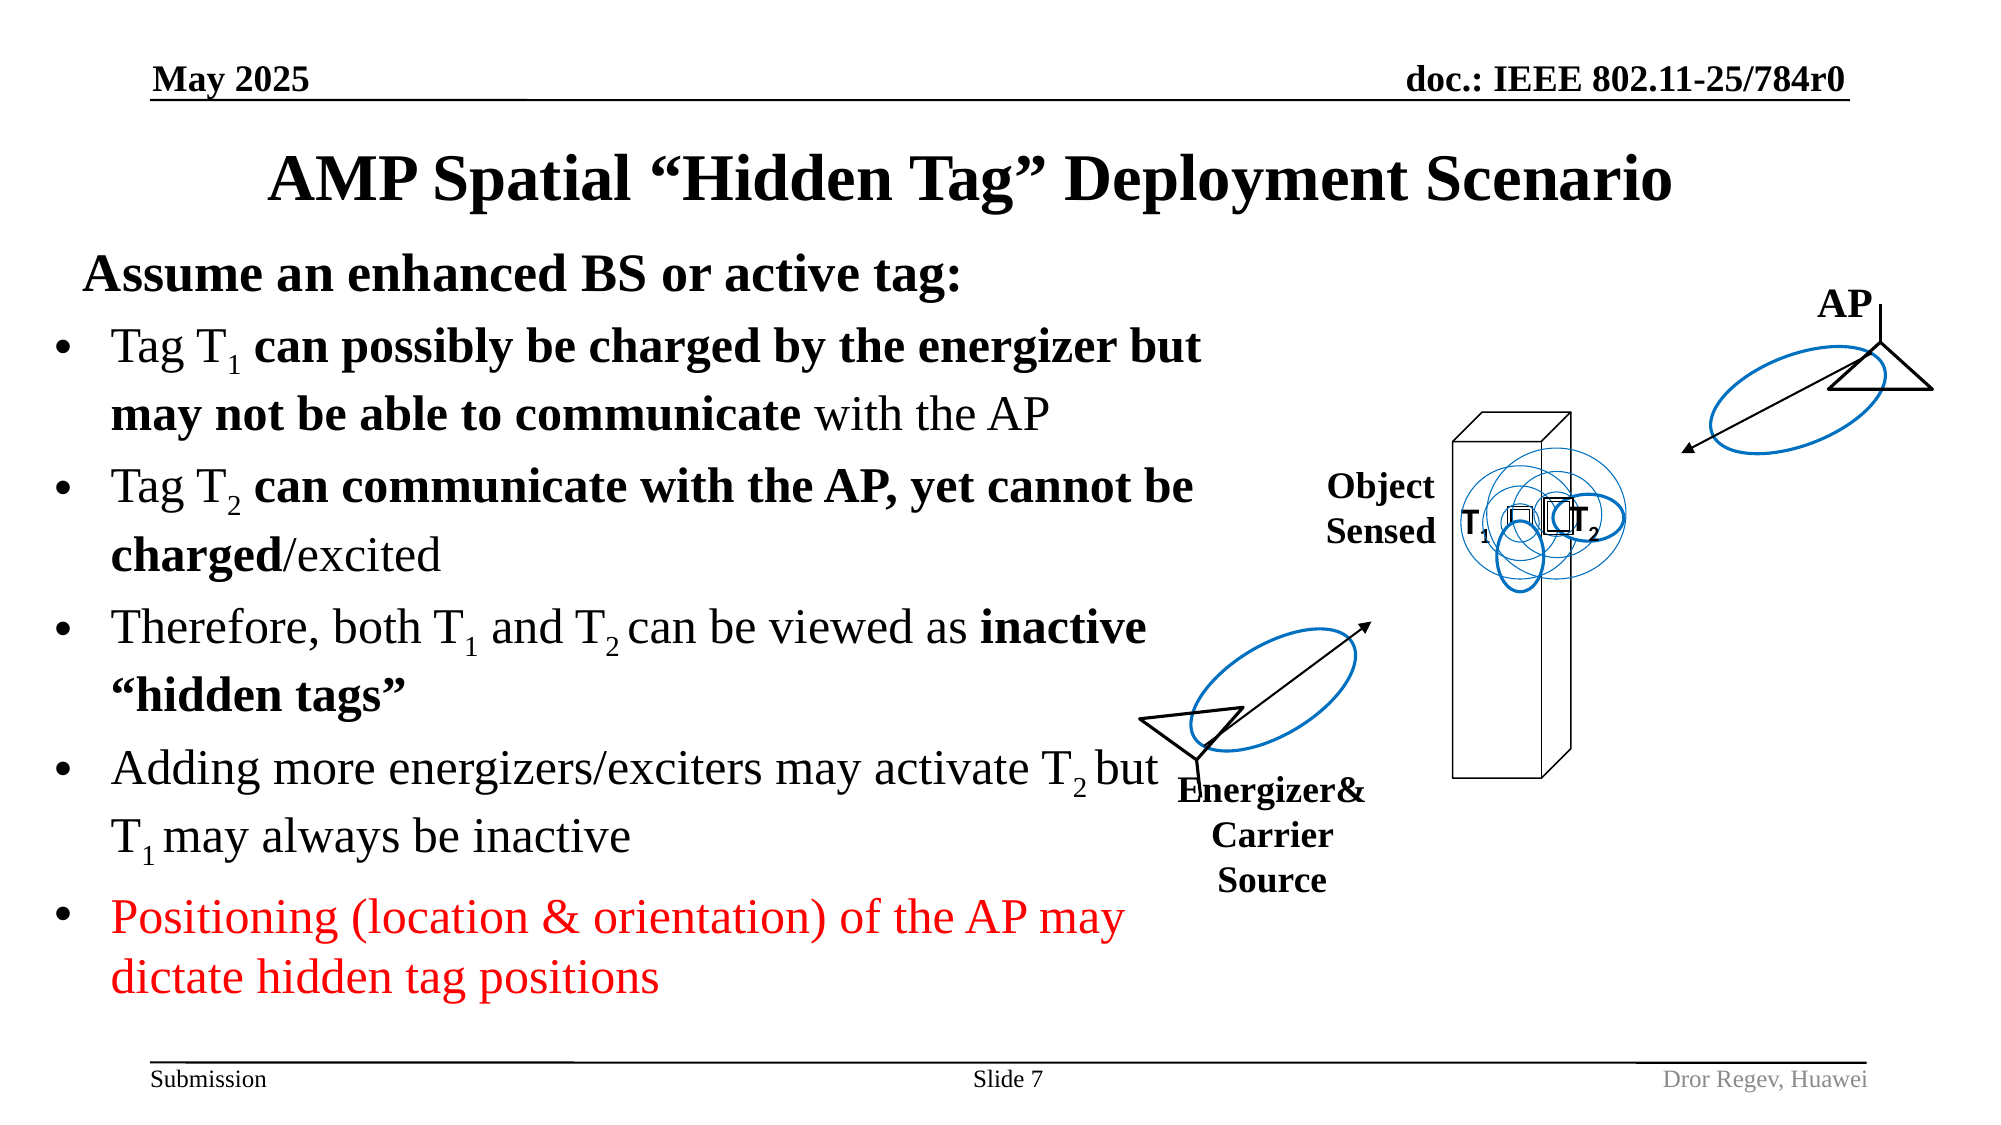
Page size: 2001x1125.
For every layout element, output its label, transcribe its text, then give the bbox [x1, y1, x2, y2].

title AMP Spatial “Hidden Tag” Deployment Scenario [74, 112, 1869, 235]
slide_number Slide 7 [950, 1061, 1067, 1123]
list Tag T1 can possibly be charged by the energizer but may not be able to communicate with the AP Tag T2 can communicate with the AP, yet cannot be charged/excited Therefore, both T1 and T2 can be viewed as inactive “hidden tags” Adding more energizers/exciters may activate T2 but T1 may always be inactive Positioning (location & orientation) of the AP may dictate hidden tag positions [39, 304, 1222, 1051]
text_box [1681, 304, 1933, 454]
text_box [1486, 447, 1627, 580]
text_box [1452, 412, 1571, 489]
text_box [1139, 634, 1382, 791]
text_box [1460, 465, 1482, 580]
text_box Object Sensed [1310, 453, 1452, 558]
text_box [1508, 587, 1533, 592]
text_box Energizer& Carrier Source [1153, 757, 1391, 908]
text_box [1452, 556, 1571, 779]
footer Dror Regev, Huawei [1171, 1061, 1869, 1093]
text_box AP [1802, 268, 1888, 302]
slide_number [152, 54, 563, 100]
text_box Assume an enhanced BS or active tag: [68, 230, 1528, 310]
